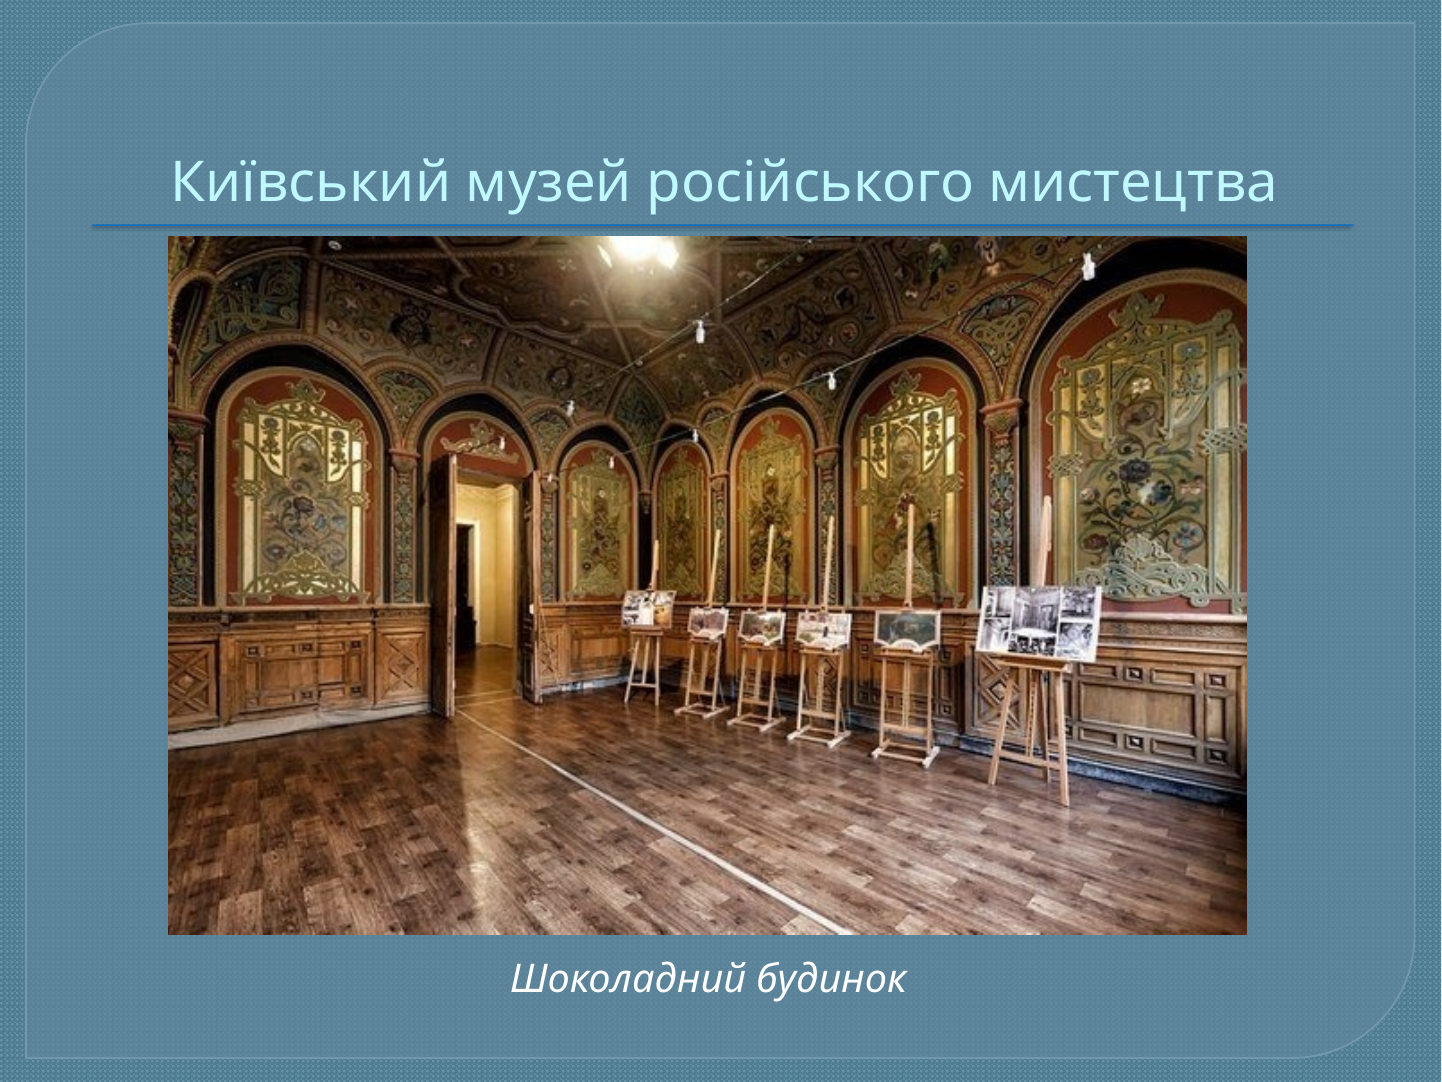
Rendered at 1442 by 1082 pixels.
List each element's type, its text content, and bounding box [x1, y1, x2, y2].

picture [168, 236, 1247, 935]
text_box Шоколадний будинок [495, 946, 1036, 1008]
title Київський музей російського мистецтва [72, 39, 1370, 221]
